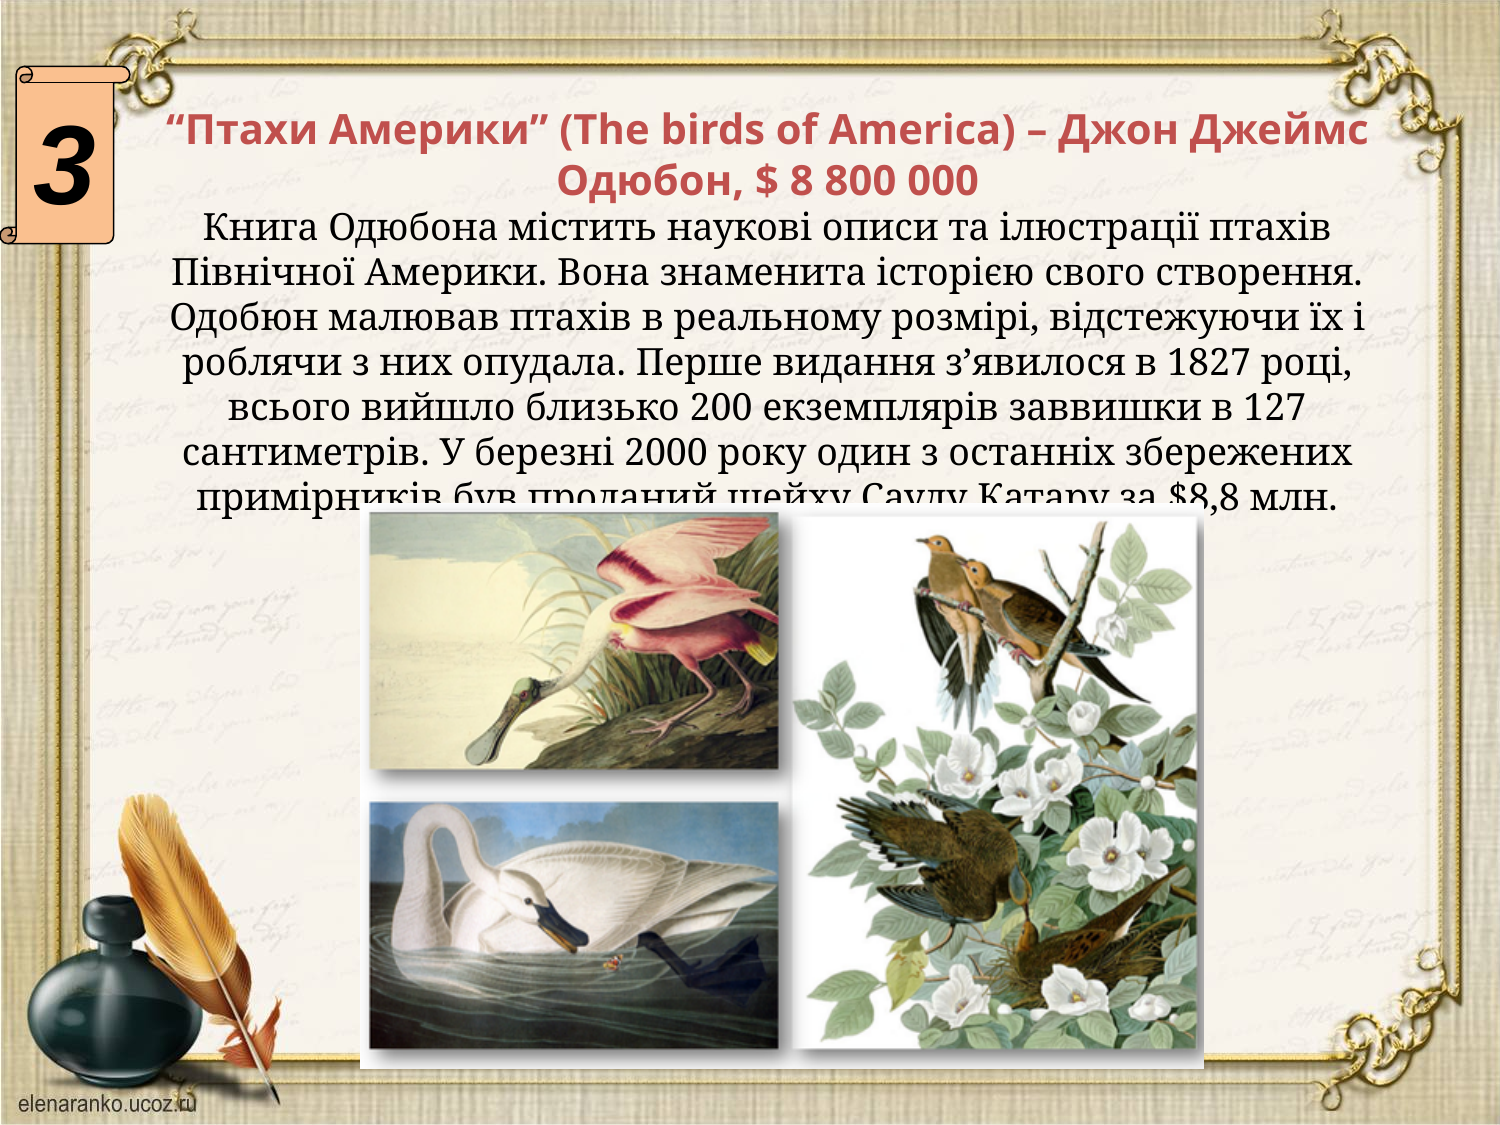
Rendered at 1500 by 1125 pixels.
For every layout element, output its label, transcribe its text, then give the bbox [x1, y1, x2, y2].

text_box 3 [0, 66, 130, 244]
picture [0, 0, 1500, 1125]
text_box “Птахи Америки” (The birds of America) – Джон Джеймс Одюбон, $ 8 800 000 Книга Одюбона містить наукові описи та ілюстрації птахів Північної Америки. Вона знаменита історією свого створення. Одобюн малював птахів в реальному розмірі, відстежуючи їх і роблячи з них опудала. Перше видання з’явилося в 1827 році, всього вийшло близько 200 екземплярів заввишки в 127 сантиметрів. У березні 2000 року один з останніх збережених примірників був проданий шейху Сауду Катару за $8,8 млн. [112, 95, 1424, 526]
